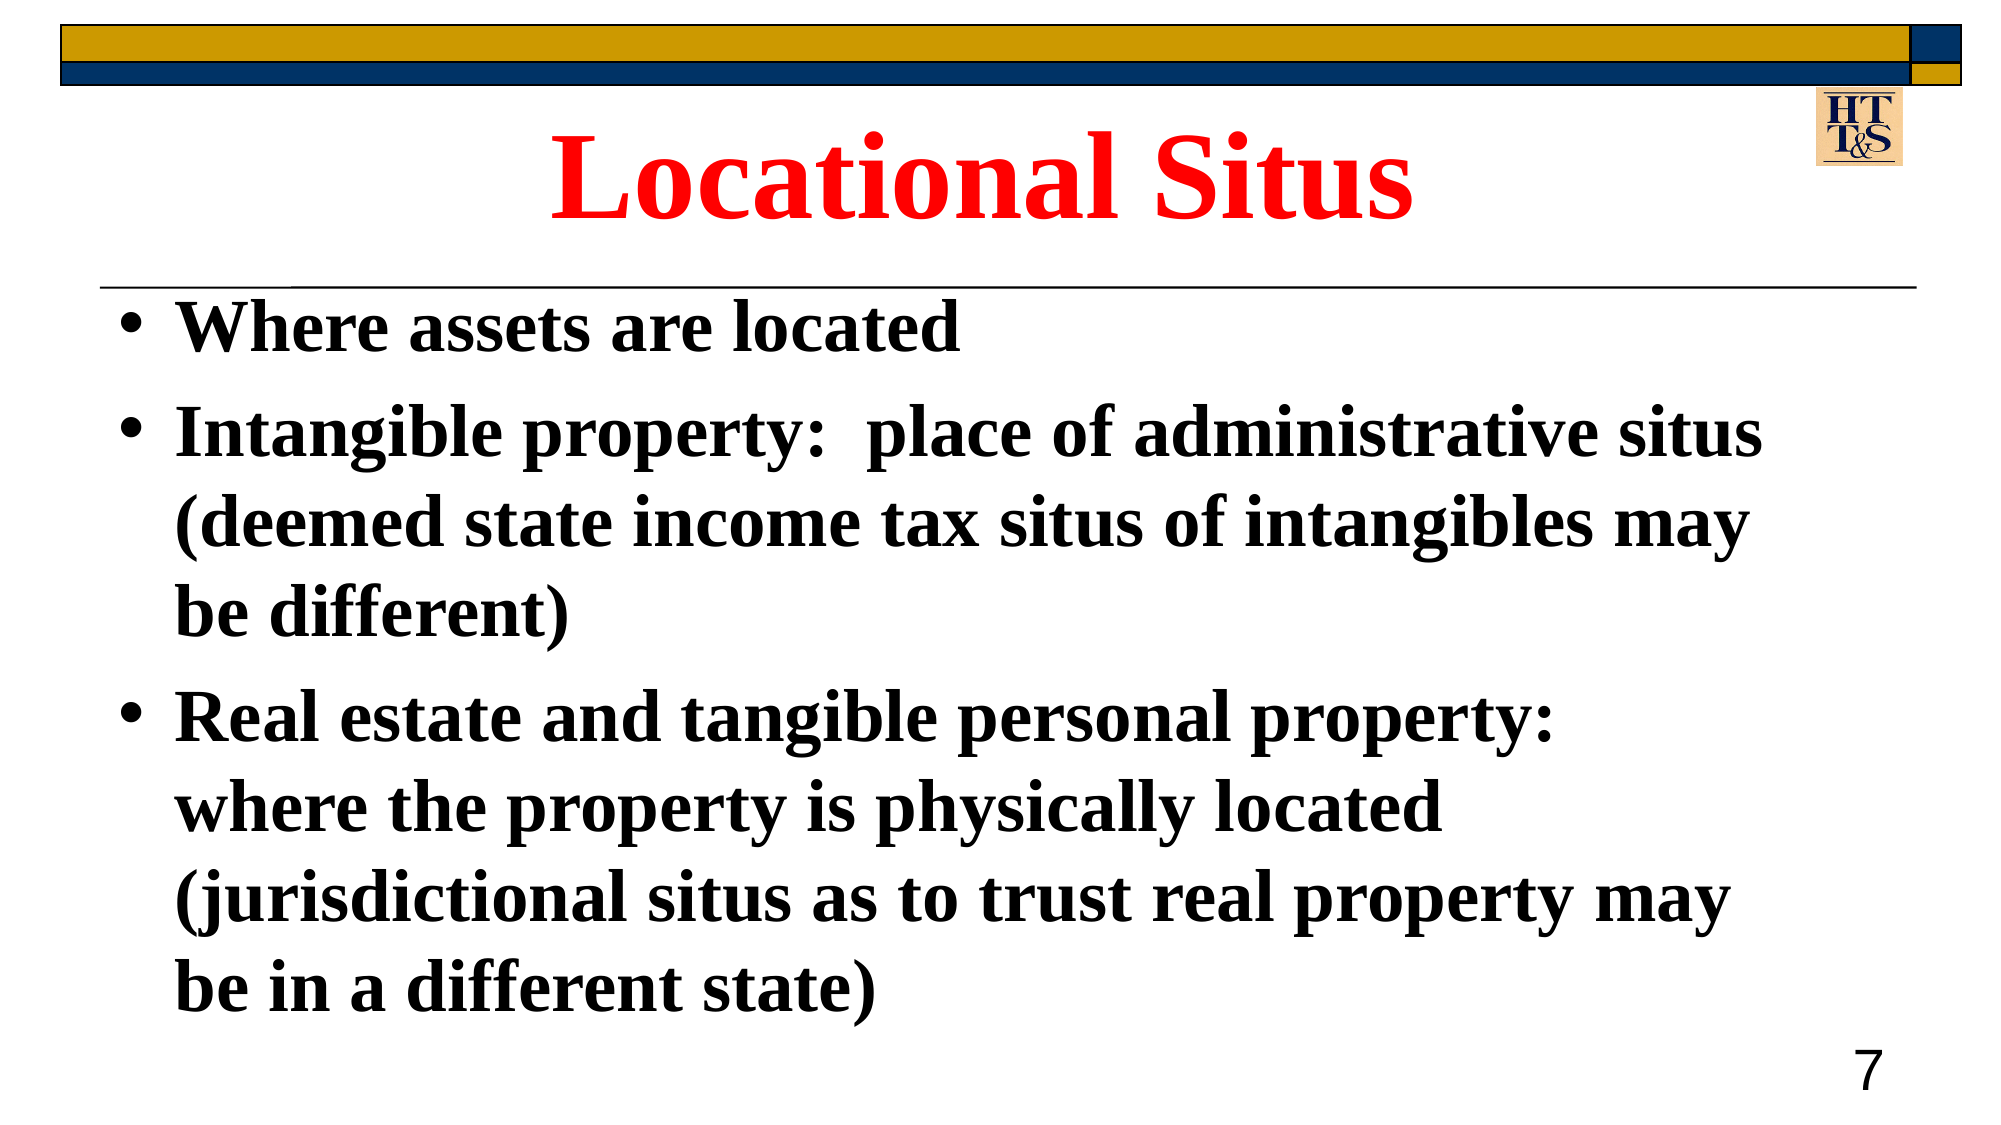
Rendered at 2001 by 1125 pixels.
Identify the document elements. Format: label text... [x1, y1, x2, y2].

text_box Locational Situs [66, 86, 1900, 251]
slide_number 7 [1483, 1025, 1900, 1100]
text_box Where assets are located Intangible property: place of administrative situs (deemed state income tax situs of intangibles may be different) Real estate and tangible personal property: where the property is physically located (jurisdictional situs as to trust real property may be in a different state) [103, 269, 1804, 1007]
